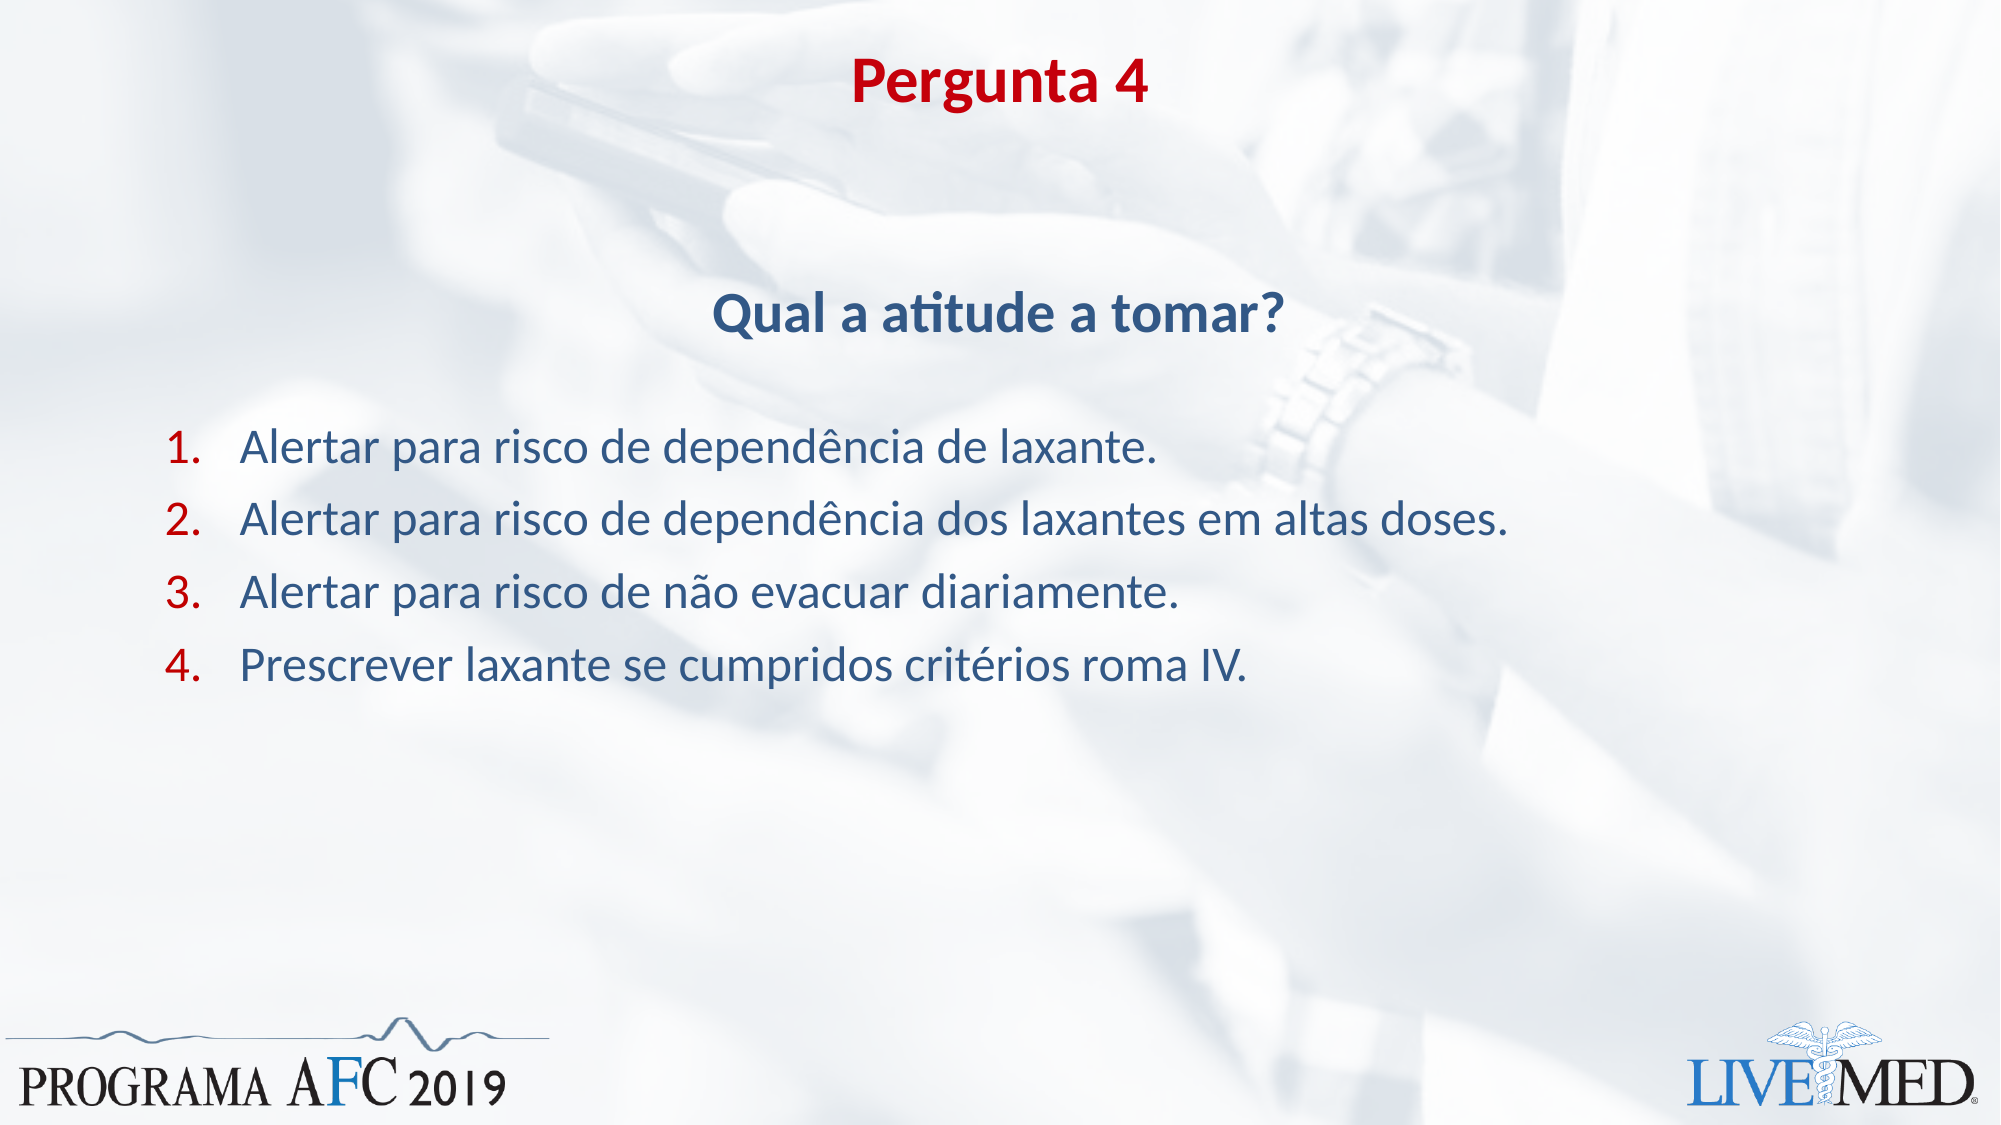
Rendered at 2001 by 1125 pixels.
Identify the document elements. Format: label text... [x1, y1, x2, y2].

list Qual a atitude a tomar? [149, 181, 1850, 352]
list Alertar para risco de dependência de laxante. Alertar para risco de dependência dos laxantes em altas doses. Alertar para risco de não evacuar diariamente. Prescrever laxante se cumpridos critérios roma IV. [149, 405, 1850, 953]
title Pergunta 4 [99, 26, 1900, 126]
picture [1687, 1021, 1978, 1106]
picture [19, 1057, 505, 1106]
